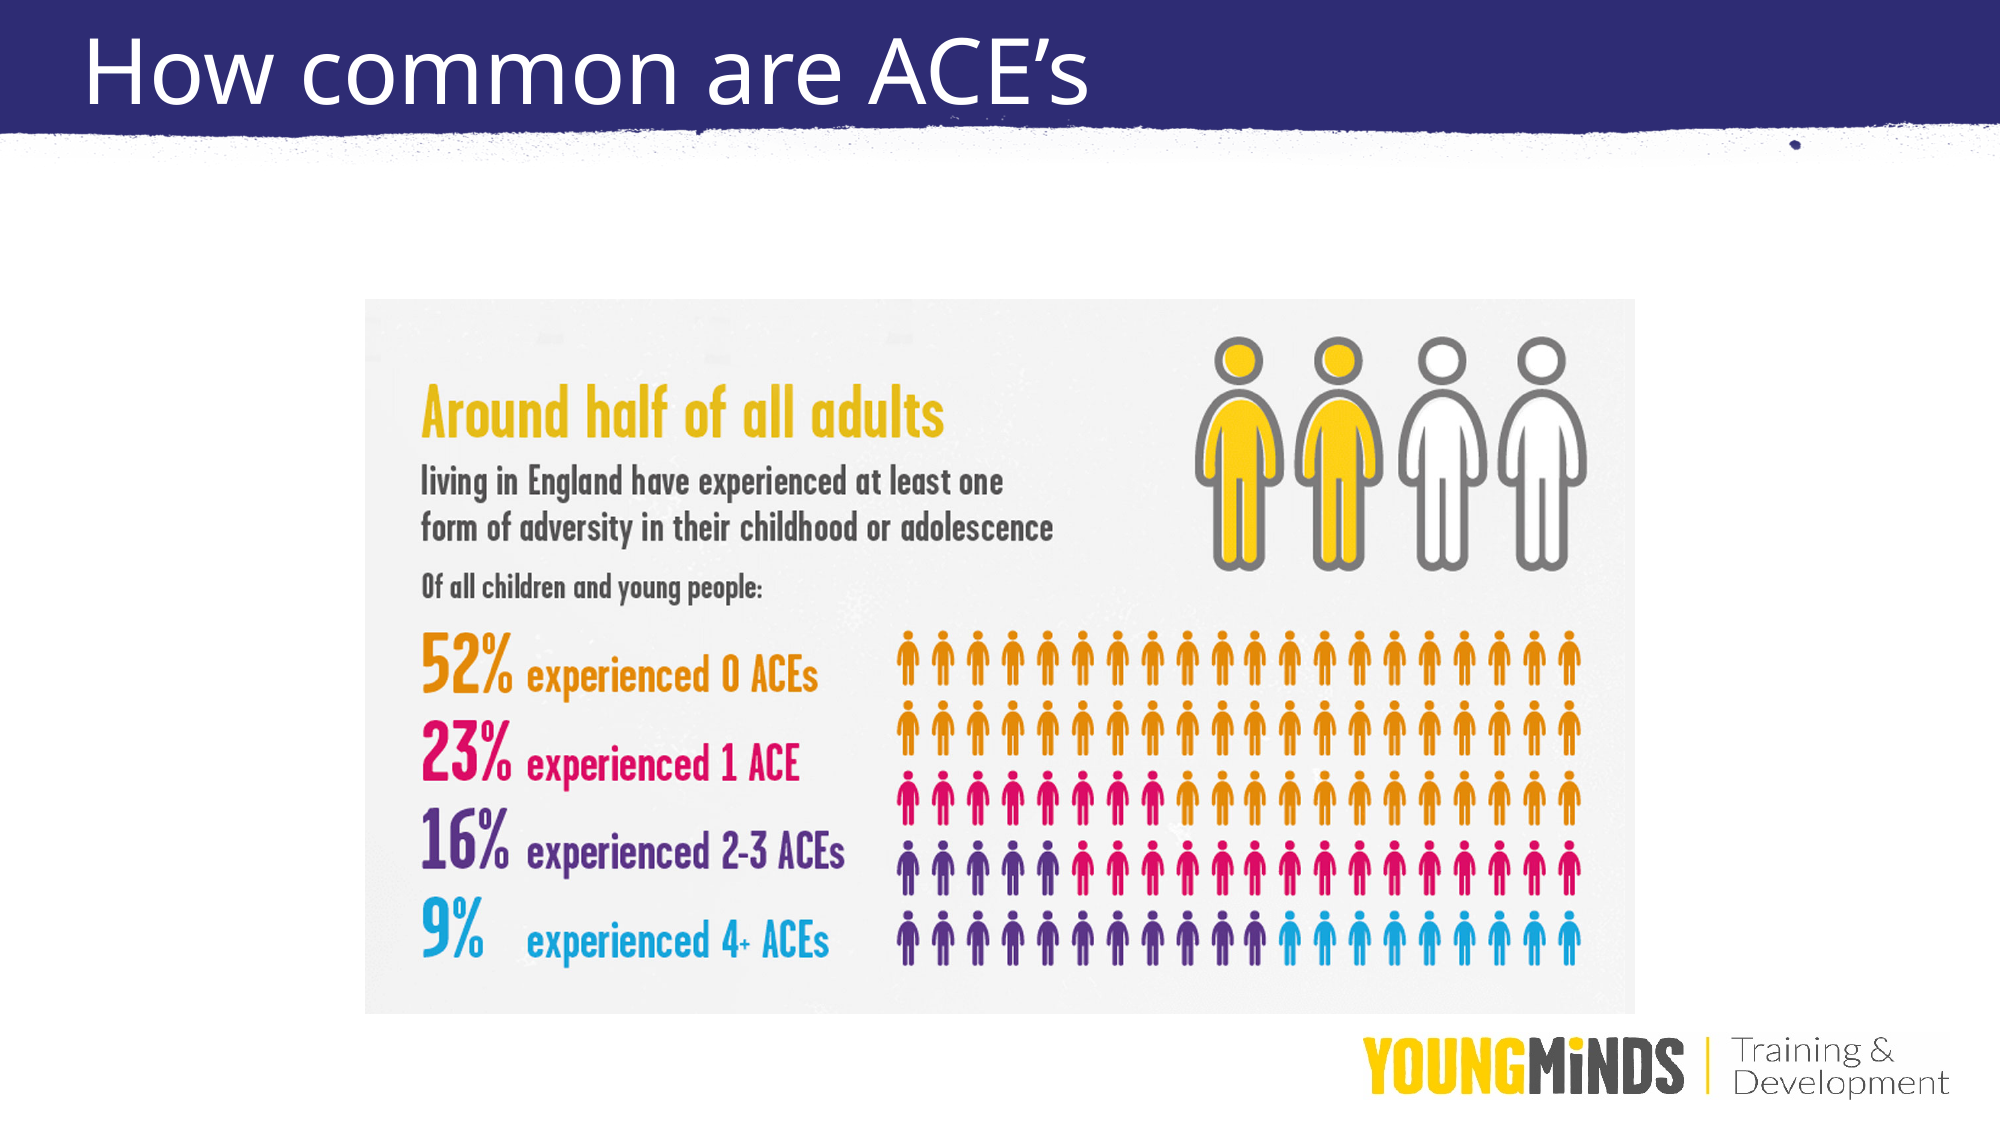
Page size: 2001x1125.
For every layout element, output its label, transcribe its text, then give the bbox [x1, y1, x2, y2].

picture [0, 0, 2000, 174]
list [365, 299, 1635, 1014]
picture [1363, 1032, 1950, 1100]
title How common are ACE’s [66, 9, 1352, 140]
